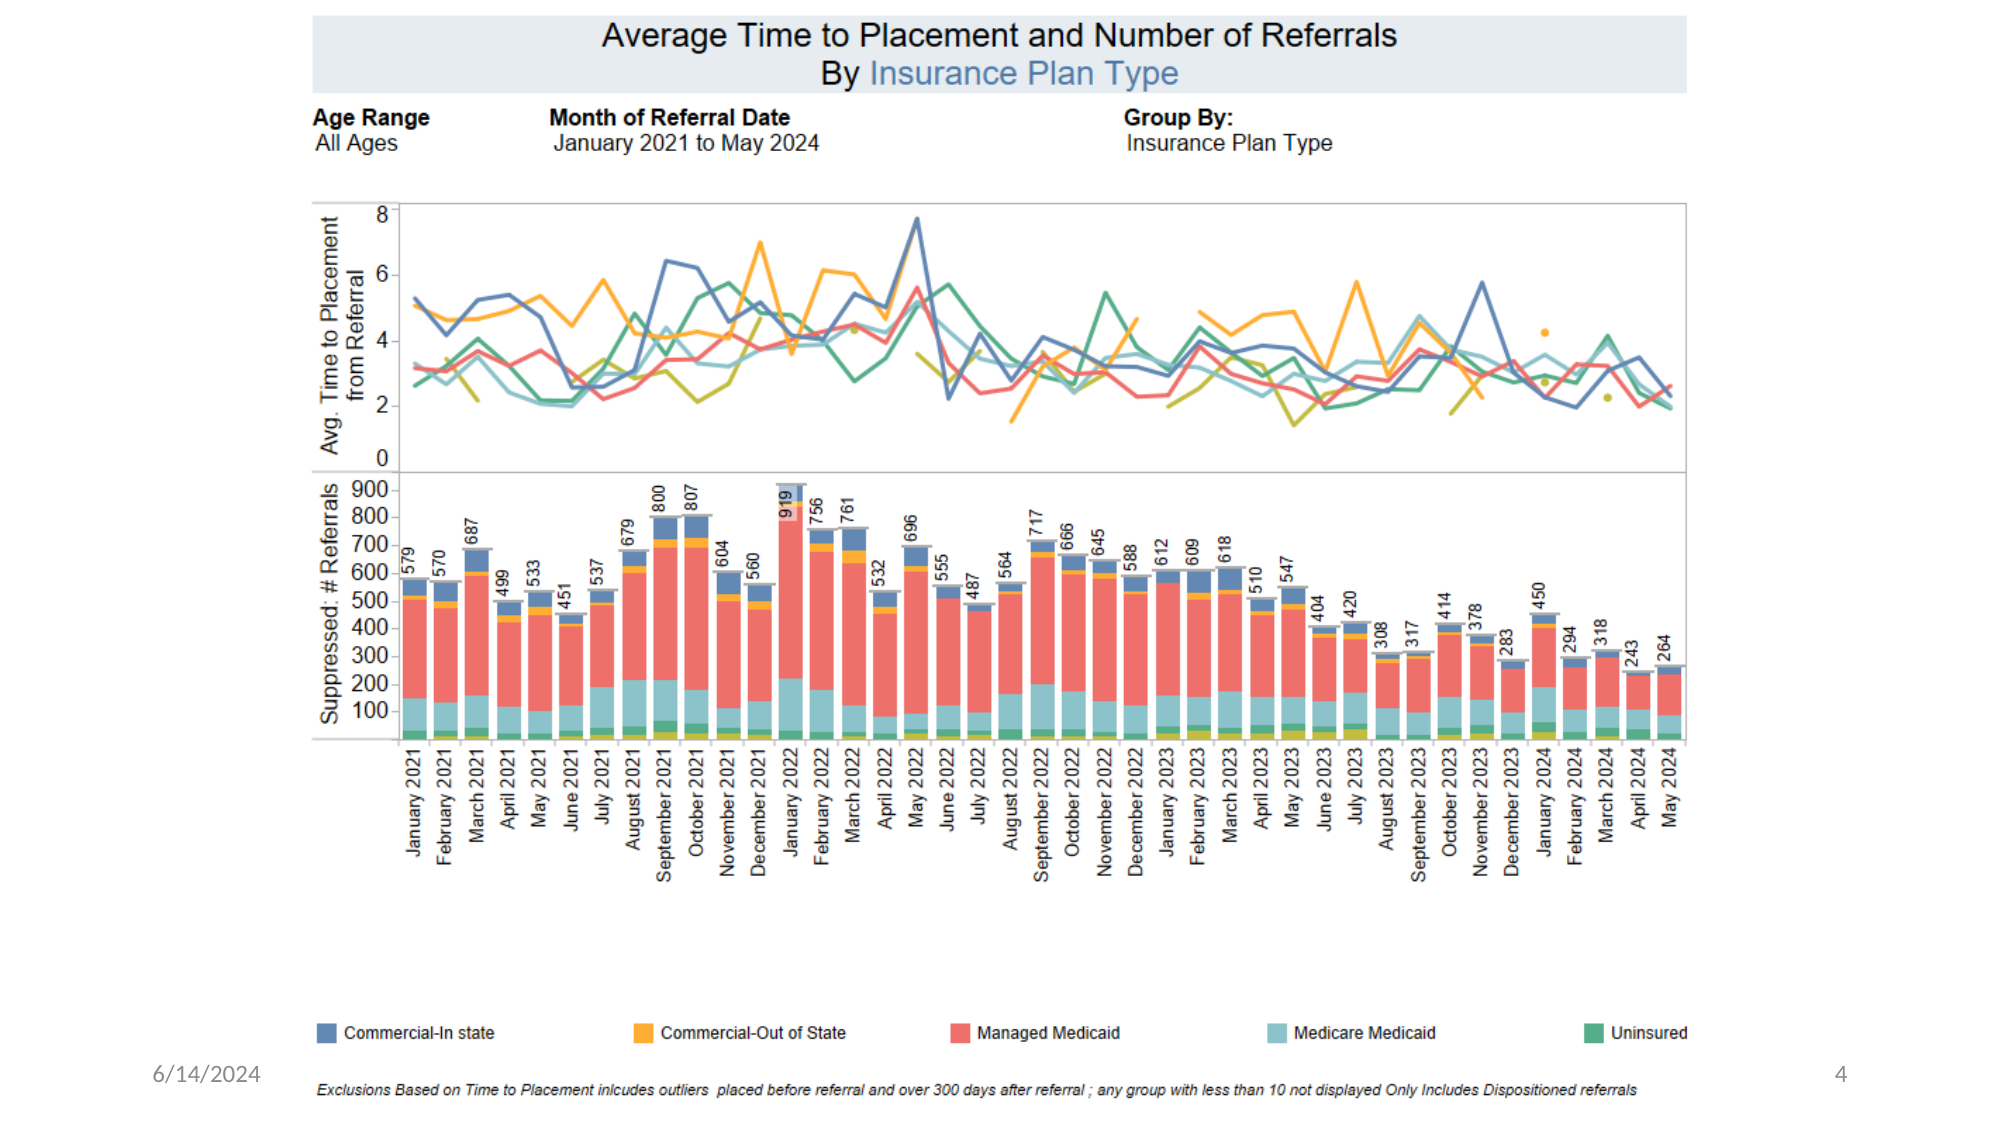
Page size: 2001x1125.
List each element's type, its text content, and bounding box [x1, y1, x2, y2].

slide_number 4 [1704, 1042, 1863, 1103]
picture [296, 0, 1704, 1125]
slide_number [137, 1042, 296, 1103]
